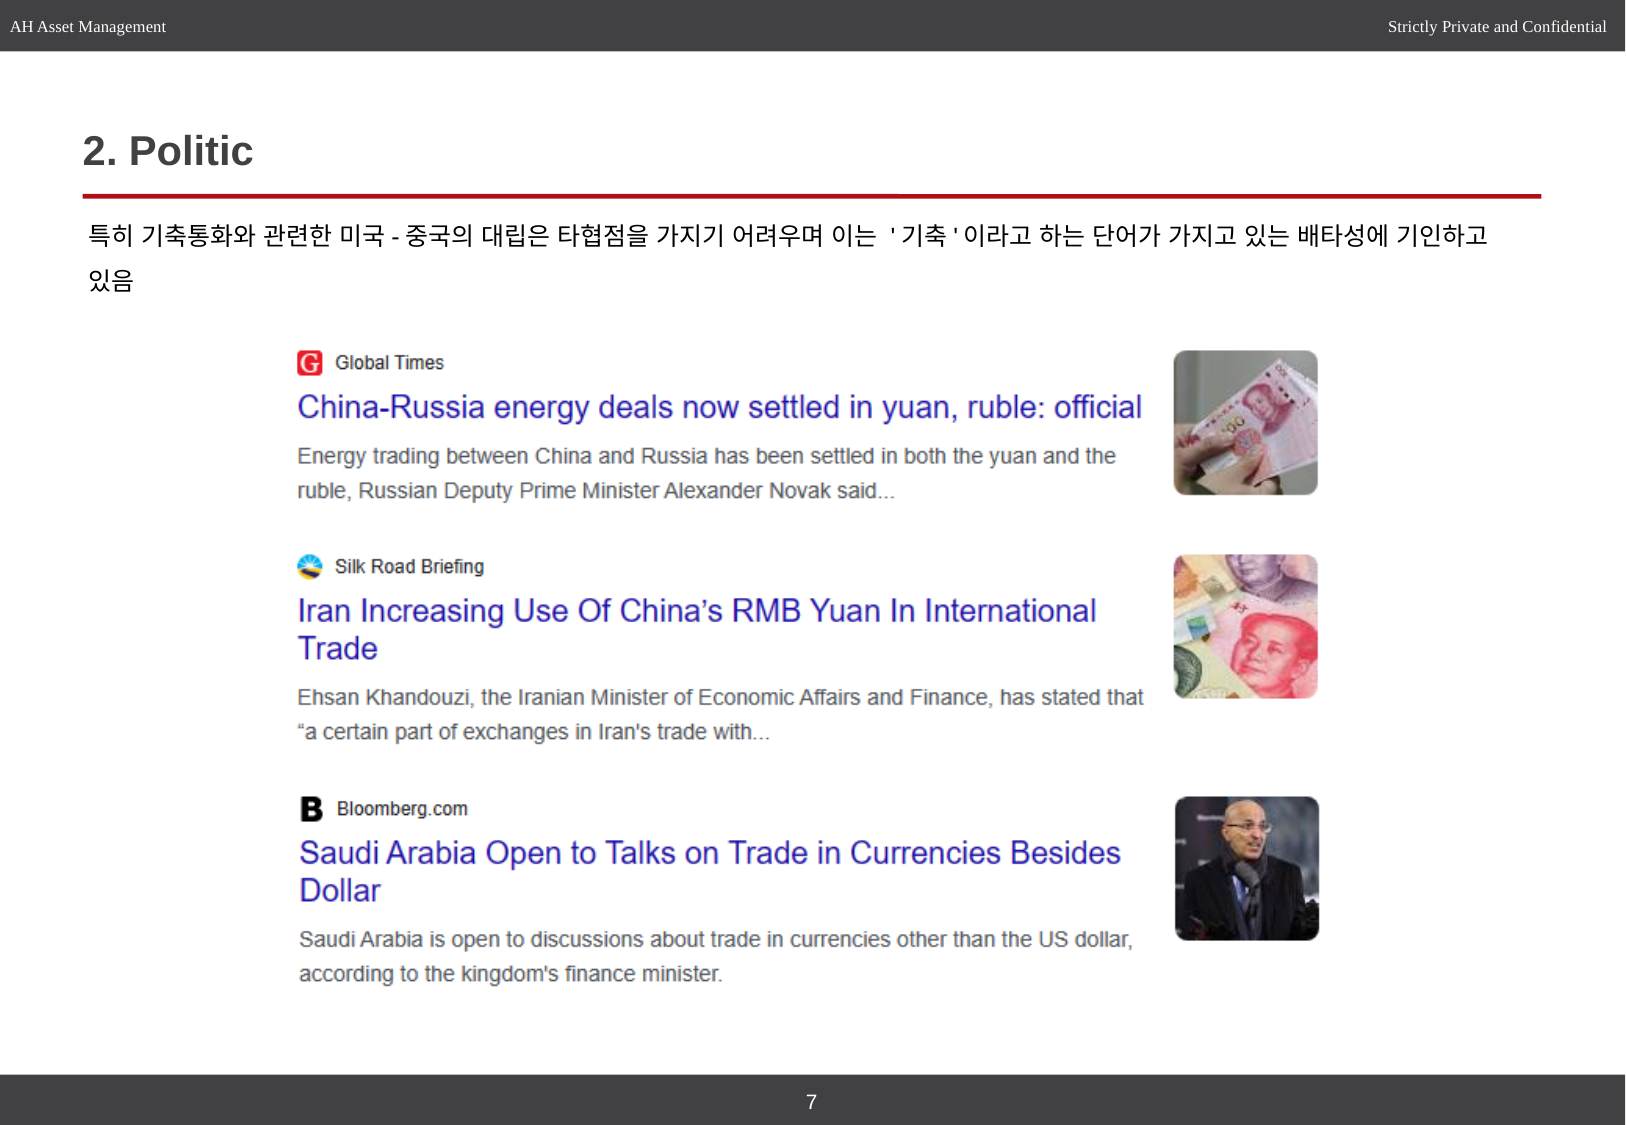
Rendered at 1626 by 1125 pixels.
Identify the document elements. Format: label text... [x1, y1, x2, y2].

text_box 특히 기축통화와 관련한 미국-중국의 대립은 타협점을 가지기 어려우며 이는 '기축'이라고 하는 단어가 가지고 있는 배타성에 기인하고 있음 [82, 205, 1542, 267]
picture [290, 778, 1335, 992]
picture [285, 335, 1340, 511]
picture [285, 539, 1340, 750]
slide_number 7 [628, 1077, 995, 1125]
text_box 2. Politic [82, 115, 1542, 182]
